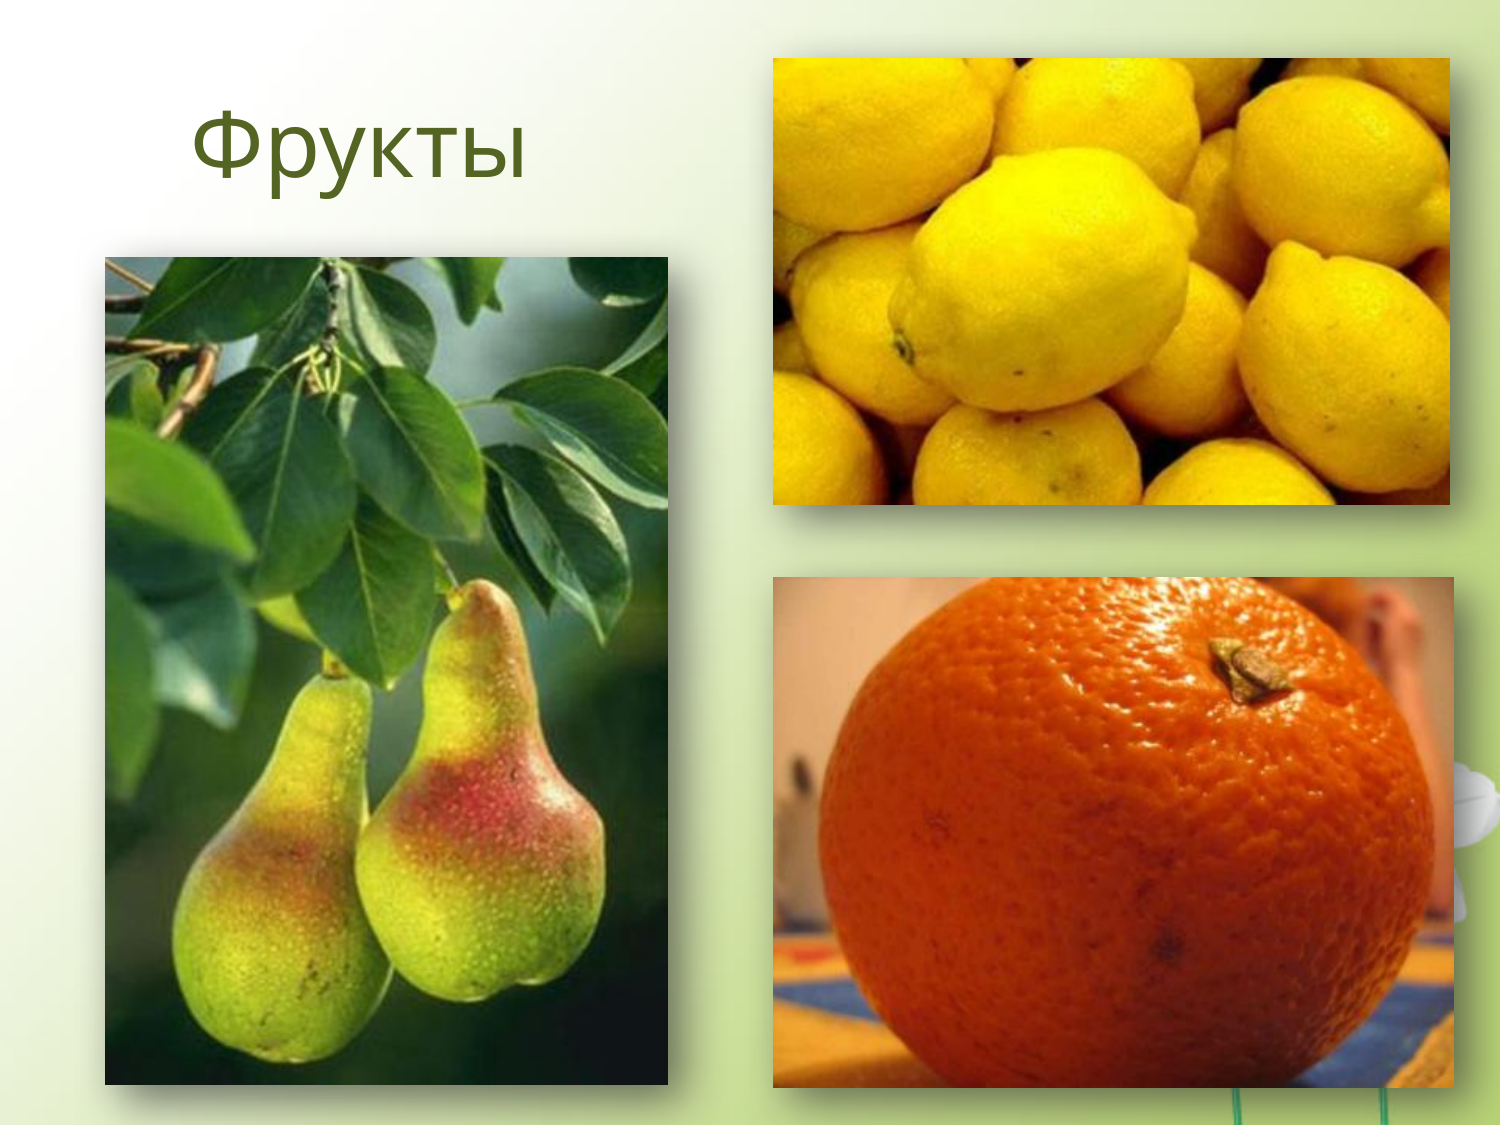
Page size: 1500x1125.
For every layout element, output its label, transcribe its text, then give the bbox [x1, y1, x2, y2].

title Фрукты [164, 46, 582, 235]
picture [0, 0, 1500, 1125]
